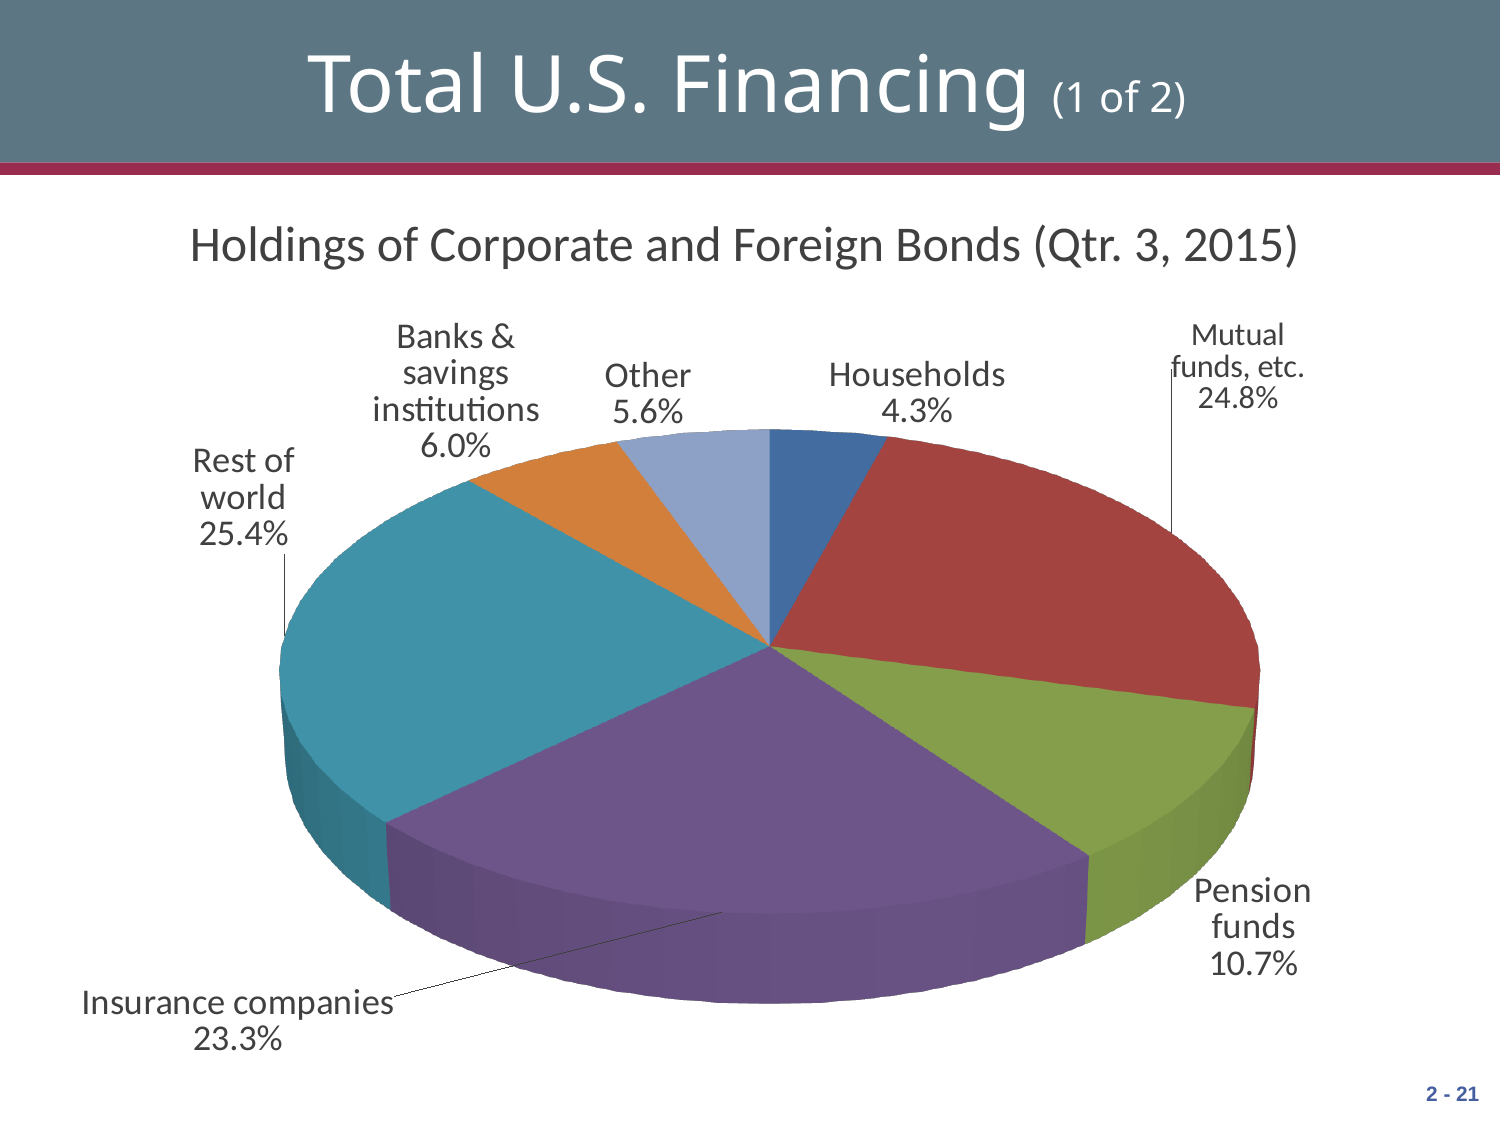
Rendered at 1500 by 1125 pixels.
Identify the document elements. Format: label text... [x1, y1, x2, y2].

chart [24, 312, 1494, 1076]
title Total U.S. Financing (1 of 2) [37, 12, 1457, 150]
text_box Holdings of Corporate and Foreign Bonds (Qtr. 3, 2015) [174, 203, 1400, 279]
